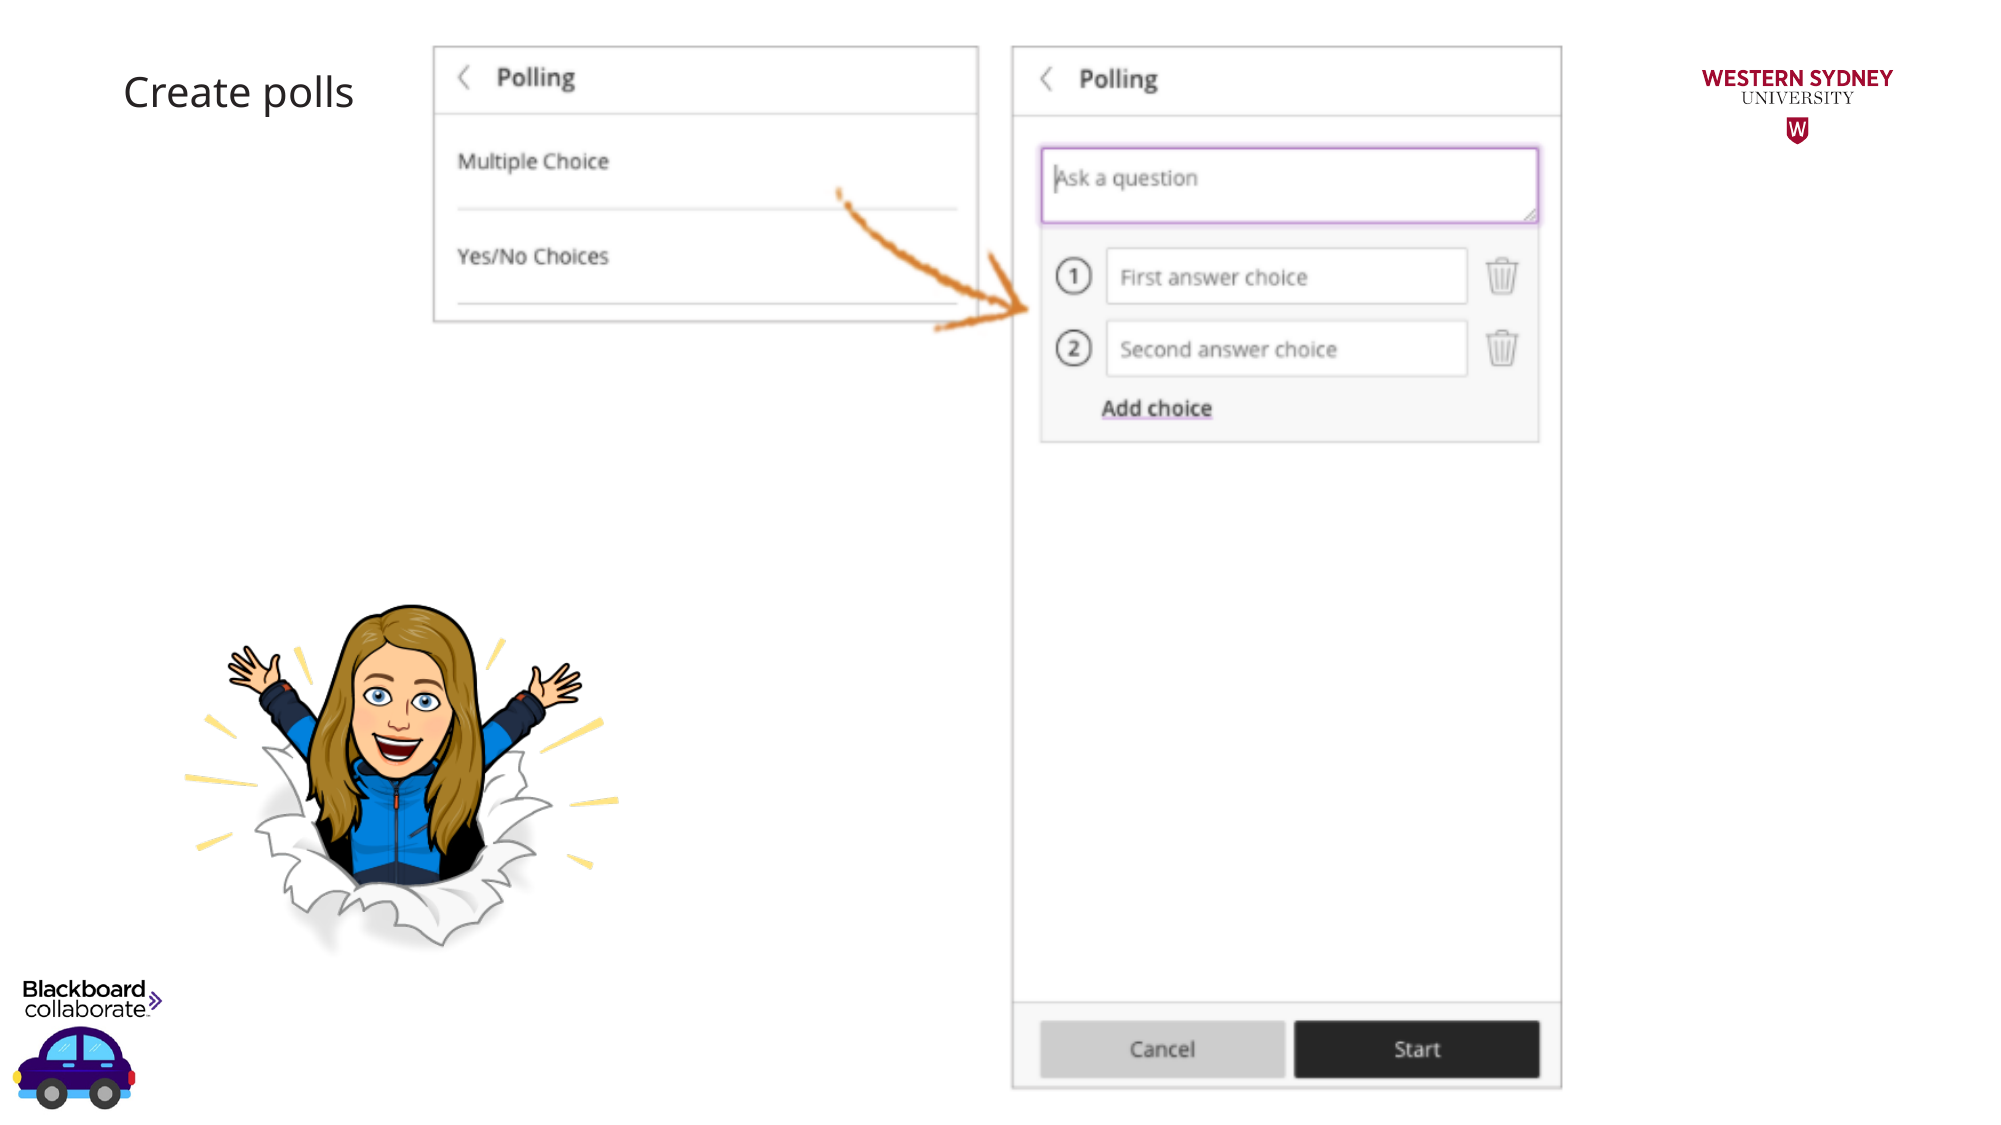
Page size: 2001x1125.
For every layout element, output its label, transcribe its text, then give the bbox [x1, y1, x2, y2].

text_box Create polls [1628, 58, 1806, 219]
picture [1806, 64, 1898, 150]
text_box Create polls [108, 58, 418, 219]
picture [2, 27, 1628, 1125]
